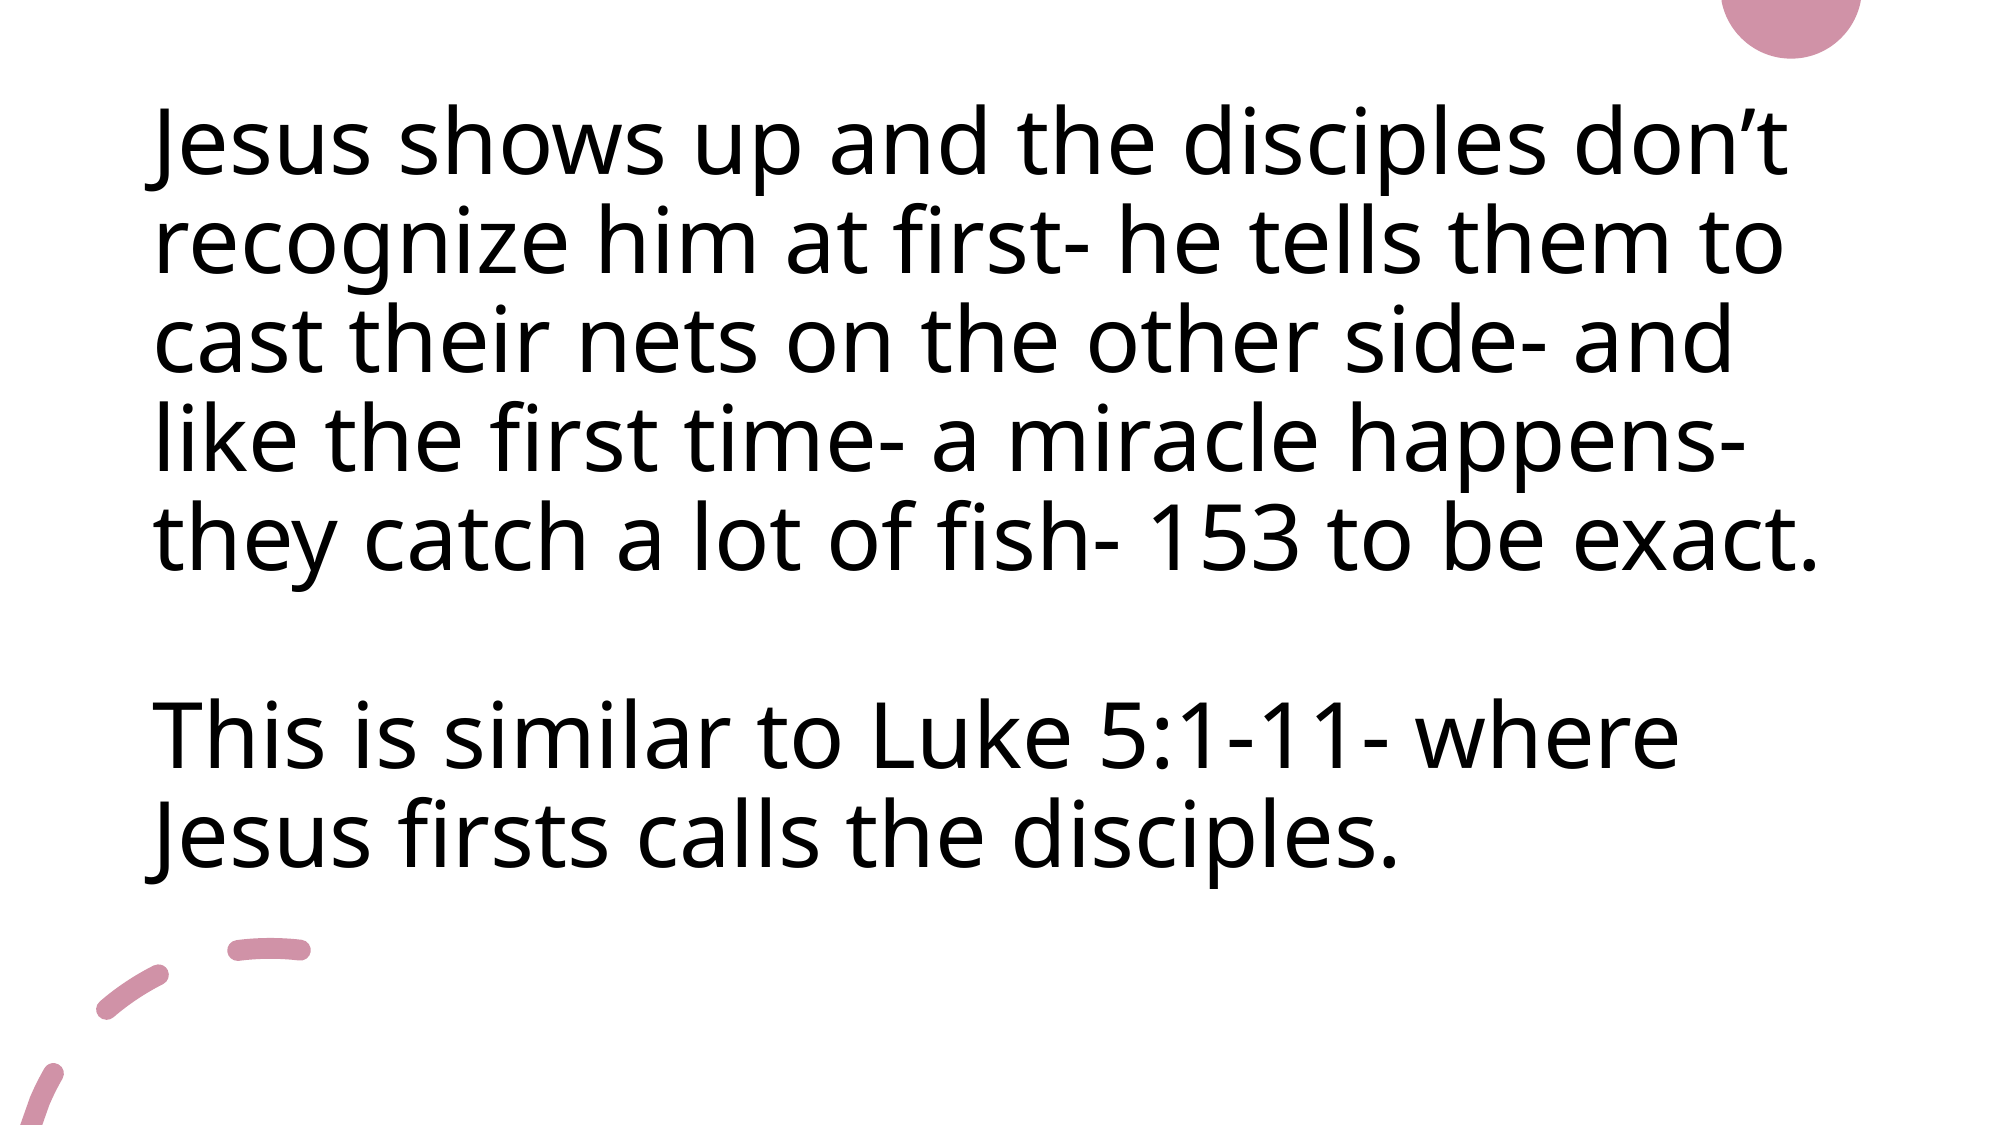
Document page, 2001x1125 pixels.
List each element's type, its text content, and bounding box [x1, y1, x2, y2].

title Jesus shows up and the disciples don’t recognize him at first- he tells them to cast their nets on the other side- and like the first time- a miracle happens- they catch a lot of fish- 153 to be exact. This is similar to Luke 5:1-11- where Jesus firsts calls the disciples. [137, 59, 1863, 924]
